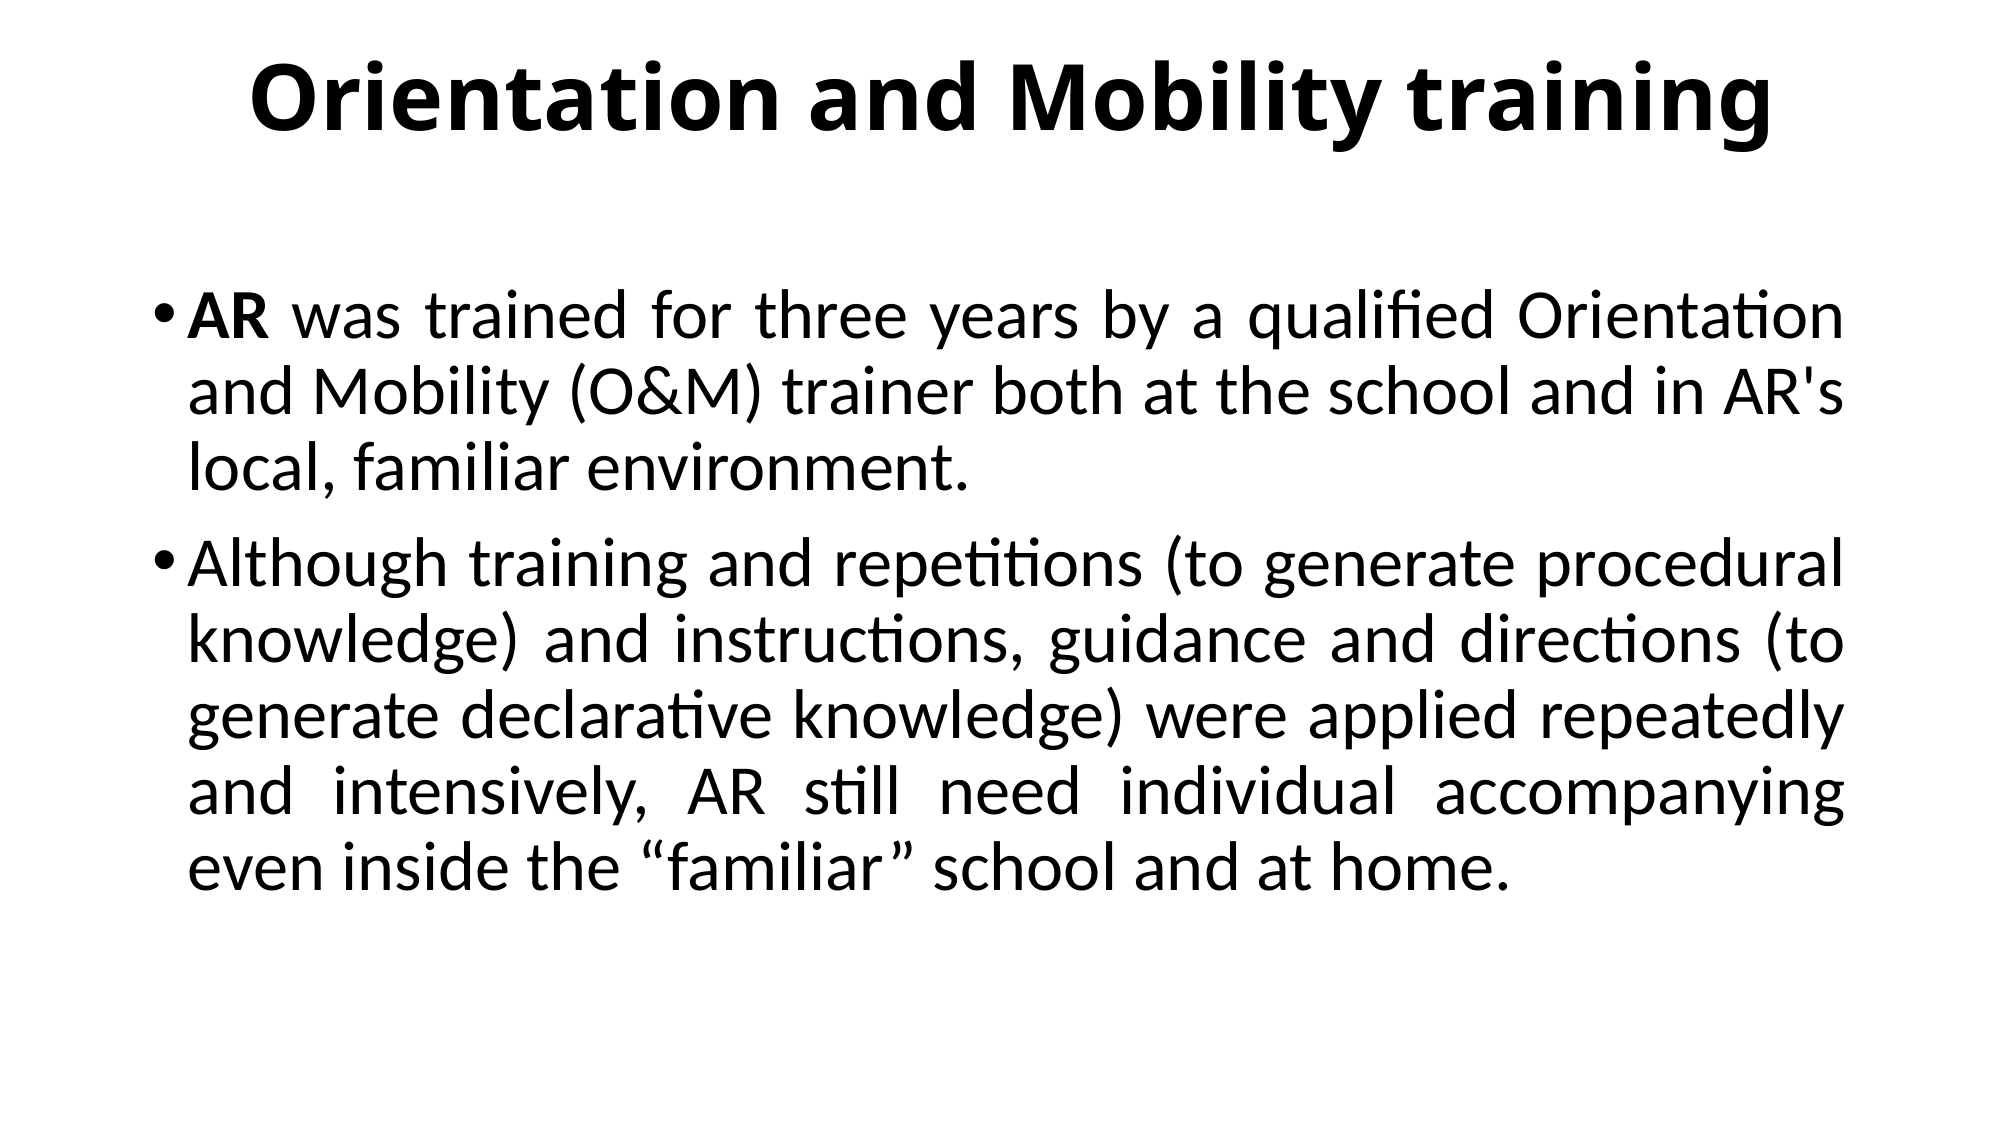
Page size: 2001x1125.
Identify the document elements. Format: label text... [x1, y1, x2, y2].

list AR was trained for three years by a qualified Orientation and Mobility (O&M) trainer both at the school and in AR's local, familiar environment. Although training and repetitions (to generate procedural knowledge) and instructions, guidance and directions (to generate declarative knowledge) were applied repeatedly and intensively, AR still need individual accompanying even inside the “familiar” school and at home. [137, 270, 1863, 985]
title Orientation and Mobility training [137, 29, 1863, 172]
